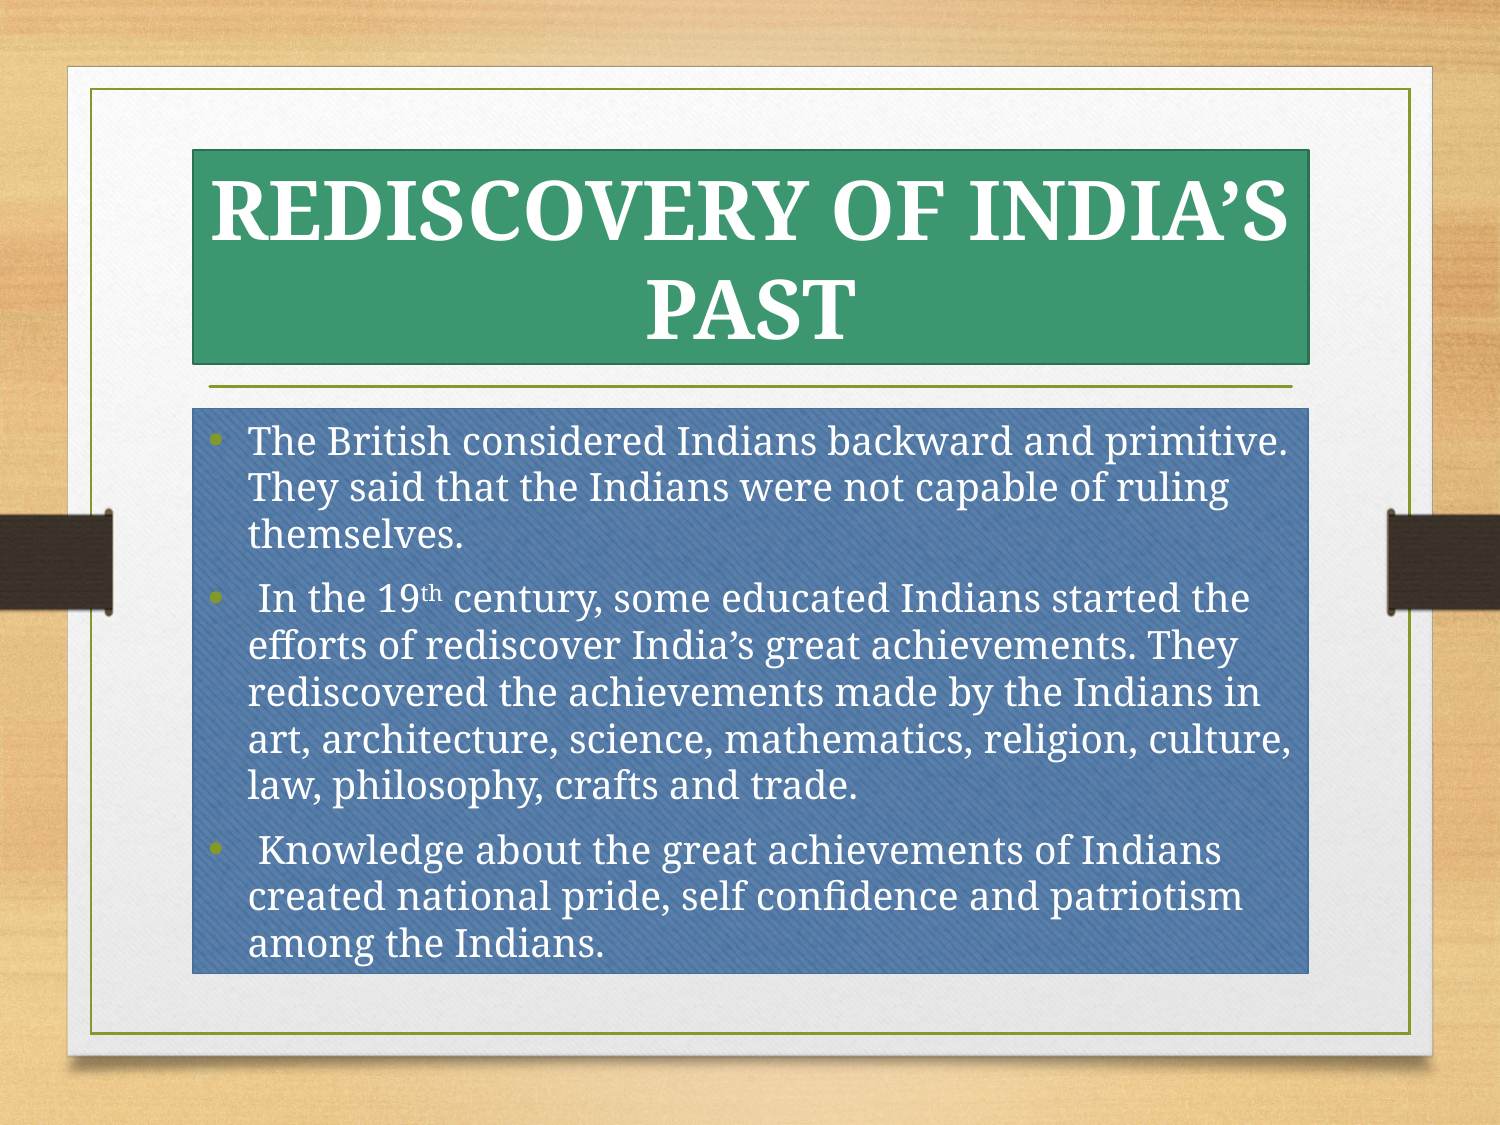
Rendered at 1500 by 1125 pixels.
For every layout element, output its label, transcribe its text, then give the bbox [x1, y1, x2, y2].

picture [0, 0, 1500, 1125]
list The British considered Indians backward and primitive. They said that the Indians were not capable of ruling themselves. In the 19th century, some educated Indians started the efforts of rediscover India’s great achievements. They rediscovered the achievements made by the Indians in art, architecture, science, mathematics, religion, culture, law, philosophy, crafts and trade. Knowledge about the great achievements of Indians created national pride, self confidence and patriotism among the Indians. [192, 408, 1309, 974]
title REDISCOVERY OF INDIA’S PAST [192, 149, 1310, 365]
